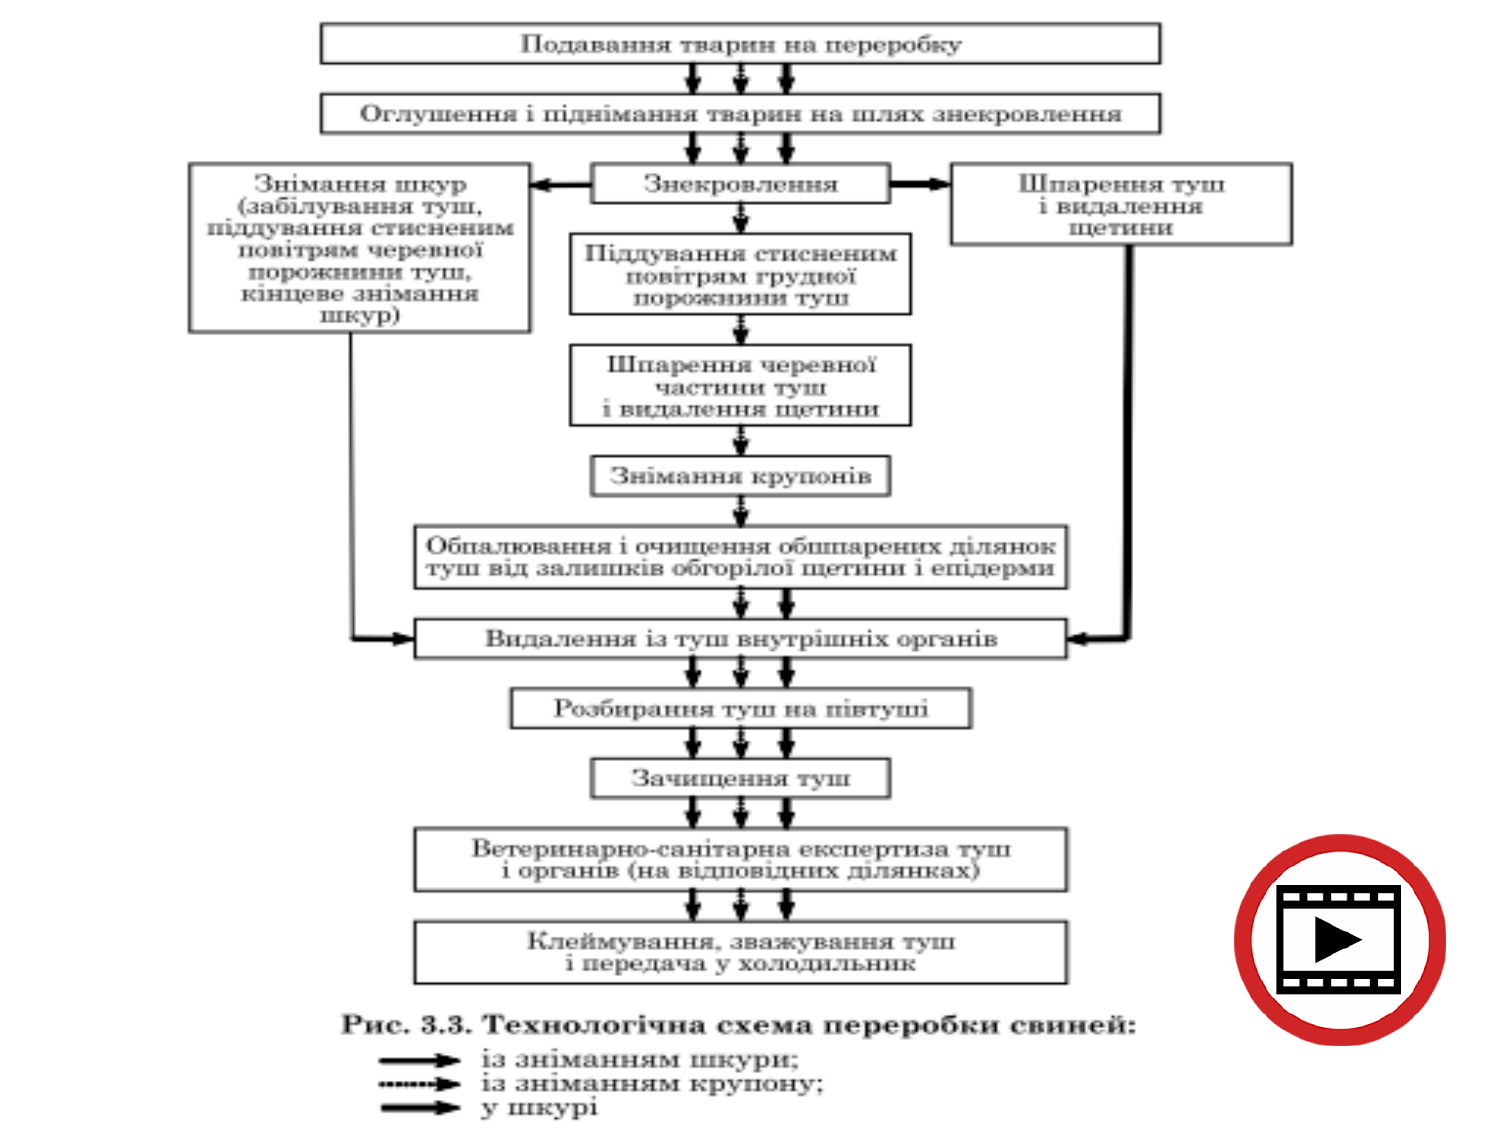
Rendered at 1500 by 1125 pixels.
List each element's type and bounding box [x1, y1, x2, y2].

picture [180, 11, 1446, 1125]
